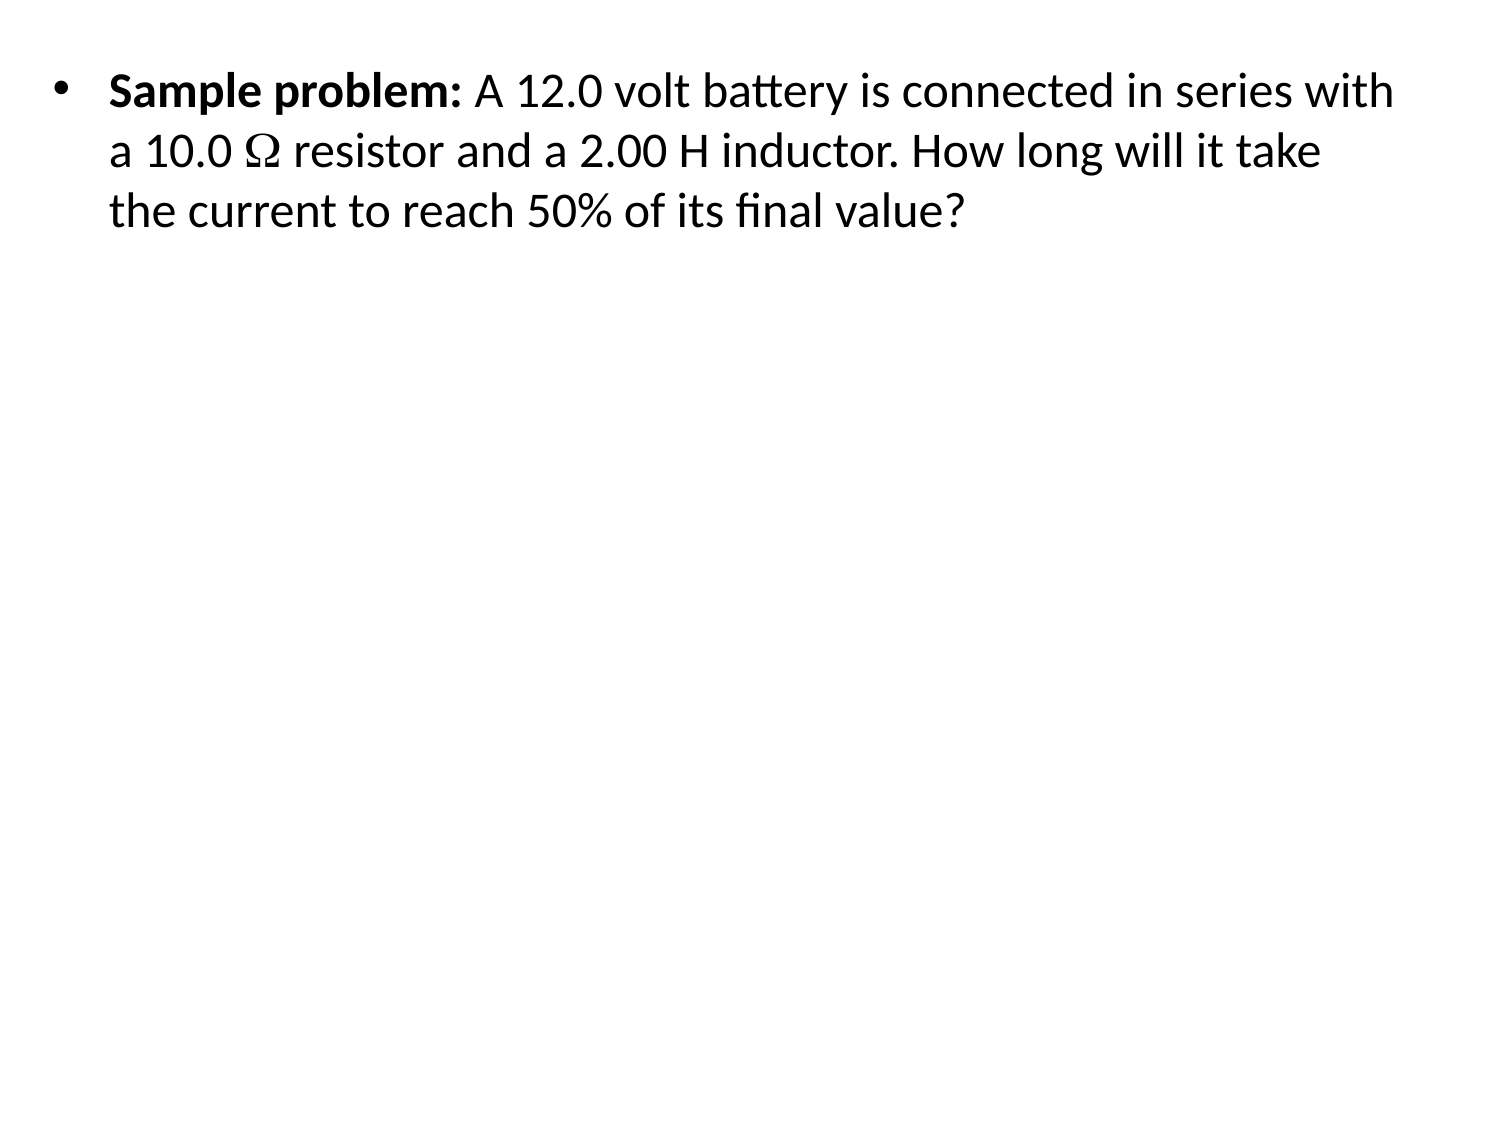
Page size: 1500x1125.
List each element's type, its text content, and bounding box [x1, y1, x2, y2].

list Sample problem: A 12.0 volt battery is connected in series with a 10.0 W resistor and a 2.00 H inductor. How long will it take the current to reach 50% of its final value? [37, 50, 1413, 325]
